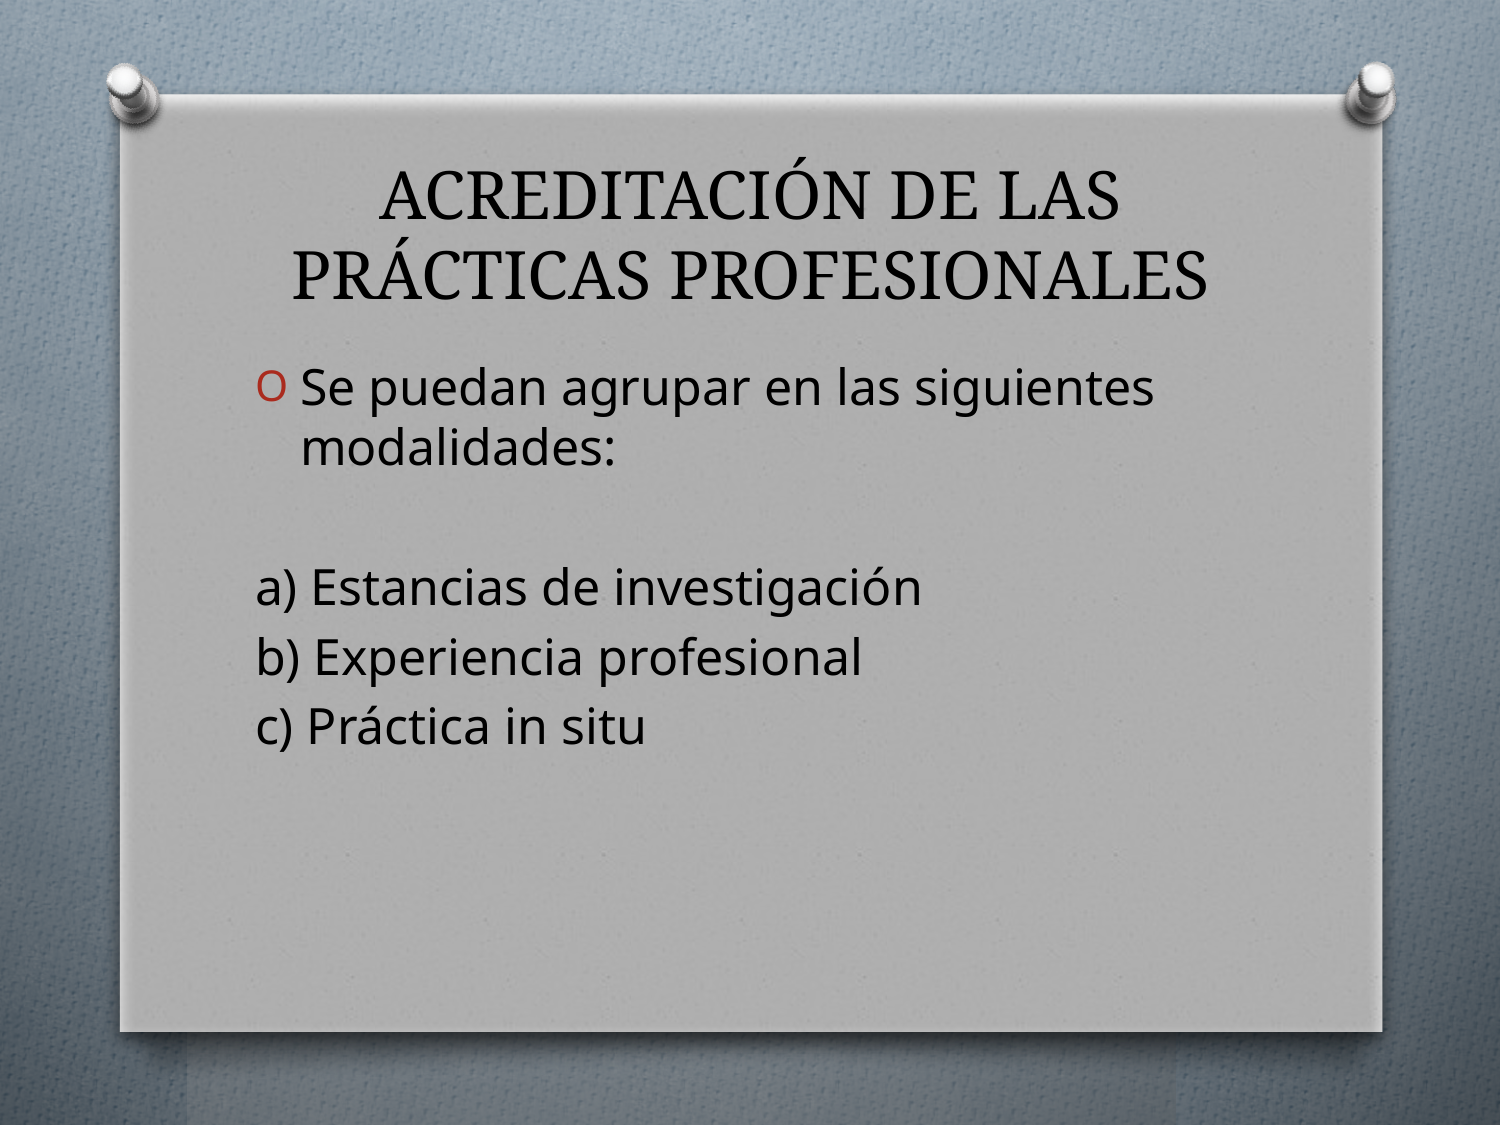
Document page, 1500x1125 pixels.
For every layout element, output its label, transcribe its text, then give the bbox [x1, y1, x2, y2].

list Se puedan agrupar en las siguientes modalidades: a) Estancias de investigación b) Experiencia profesional c) Práctica in situ [240, 347, 1257, 939]
picture [1317, 35, 1439, 156]
title ACREDITACIÓN DE LAS PRÁCTICAS PROFESIONALES [179, 134, 1323, 332]
picture [75, 29, 198, 153]
